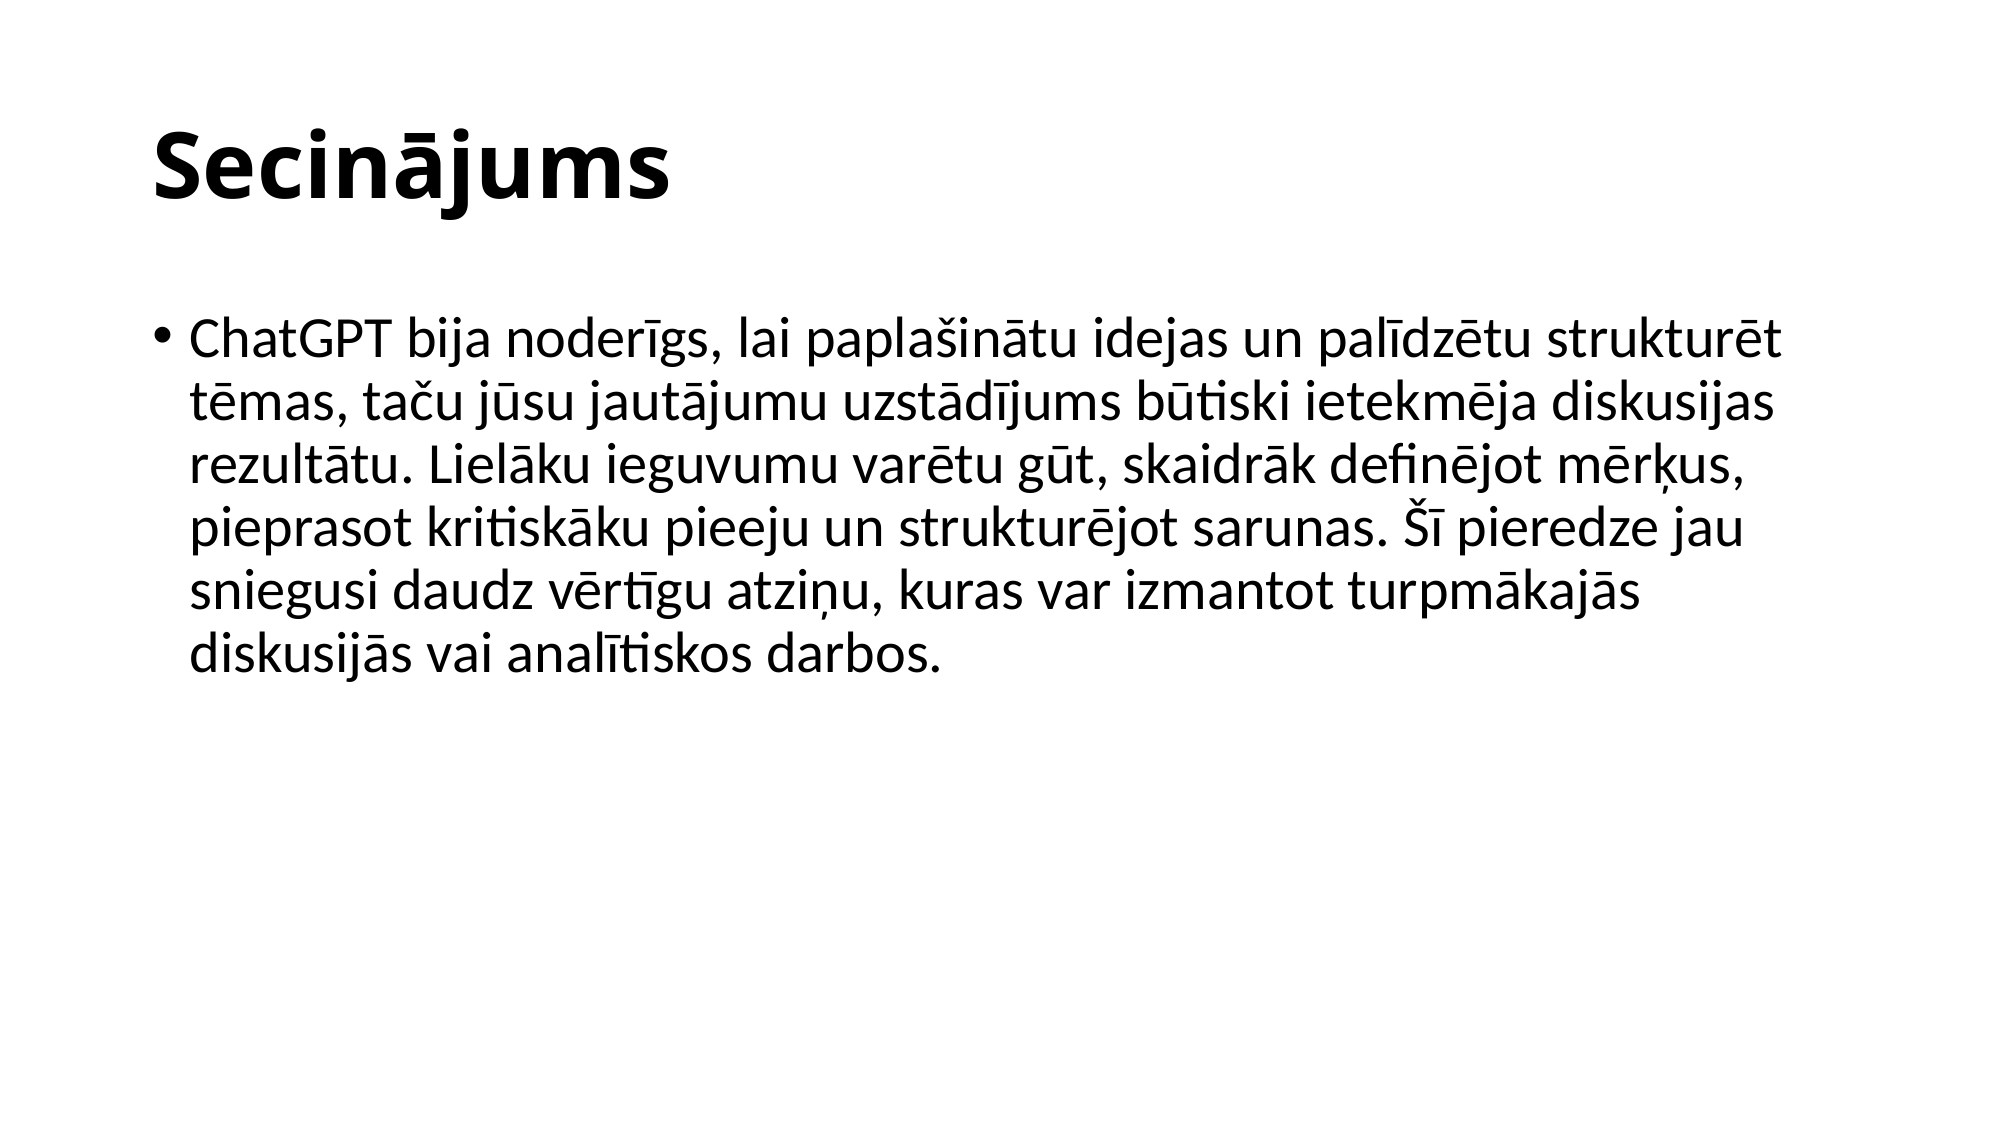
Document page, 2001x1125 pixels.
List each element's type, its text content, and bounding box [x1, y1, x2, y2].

title Secinājums [137, 59, 1863, 278]
list ChatGPT bija noderīgs, lai paplašinātu idejas un palīdzētu strukturēt tēmas, taču jūsu jautājumu uzstādījums būtiski ietekmēja diskusijas rezultātu. Lielāku ieguvumu varētu gūt, skaidrāk definējot mērķus, pieprasot kritiskāku pieeju un strukturējot sarunas. Šī pieredze jau sniegusi daudz vērtīgu atziņu, kuras var izmantot turpmākajās diskusijās vai analītiskos darbos. [137, 299, 1863, 1014]
